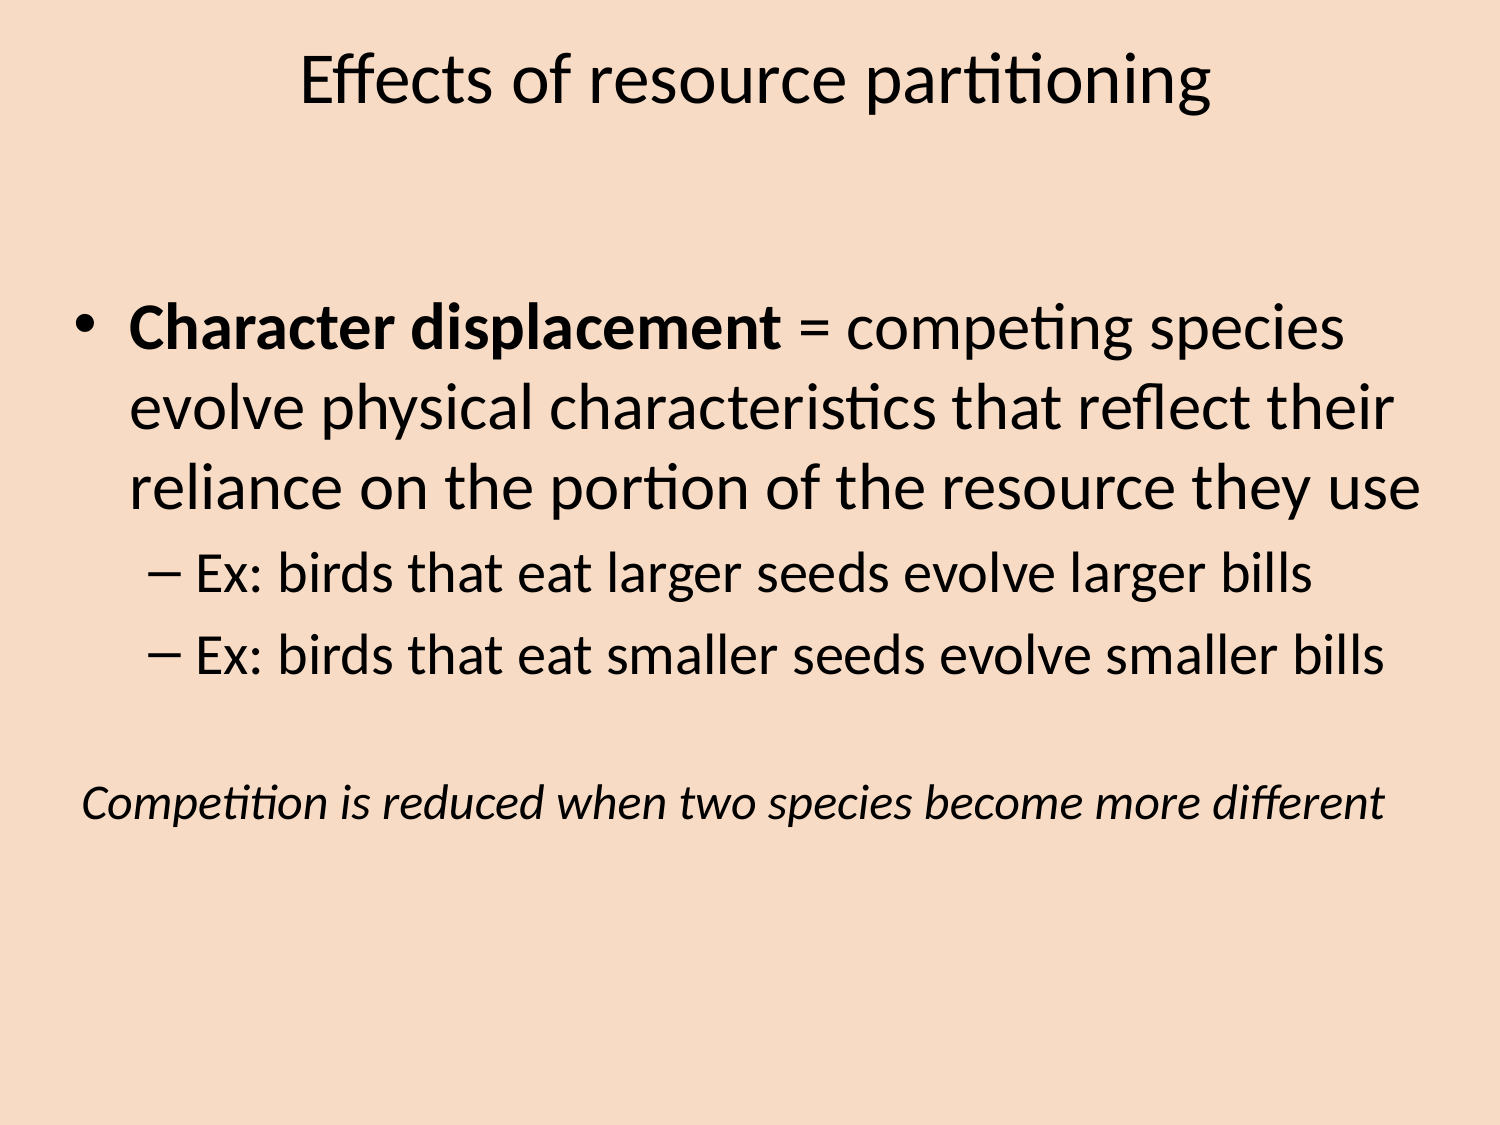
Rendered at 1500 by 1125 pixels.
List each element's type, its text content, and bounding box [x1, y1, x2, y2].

text_box Competition is reduced when two species become more different [66, 762, 1402, 838]
title Effects of resource partitioning [43, 22, 1469, 126]
list Character displacement = competing species evolve physical characteristics that reflect their reliance on the portion of the resource they use Ex: birds that eat larger seeds evolve larger bills Ex: birds that eat smaller seeds evolve smaller bills [58, 275, 1500, 935]
